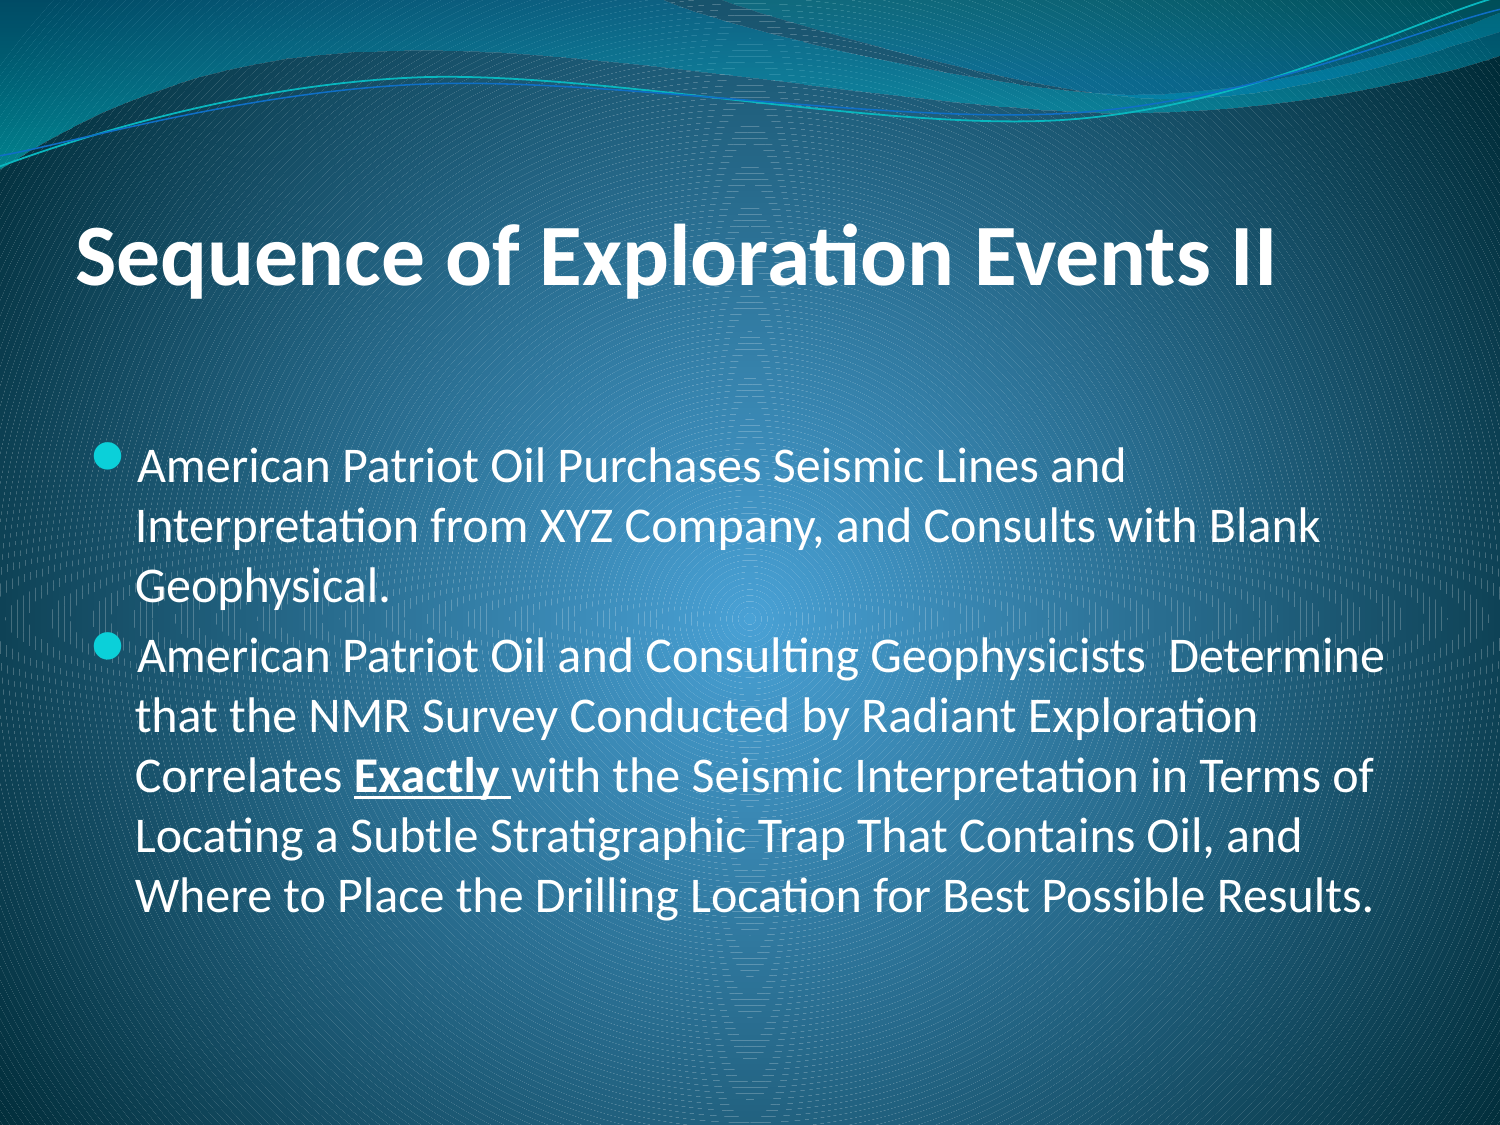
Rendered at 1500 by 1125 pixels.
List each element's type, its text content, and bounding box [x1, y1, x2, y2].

title Sequence of Exploration Events II [75, 115, 1425, 303]
list American Patriot Oil Purchases Seismic Lines and Interpretation from XYZ Company, and Consults with Blank Geophysical. American Patriot Oil and Consulting Geophysicists Determine that the NMR Survey Conducted by Radiant Exploration Correlates Exactly with the Seismic Interpretation in Terms of Locating a Subtle Stratigraphic Trap That Contains Oil, and Where to Place the Drilling Location for Best Possible Results. [75, 317, 1425, 1038]
